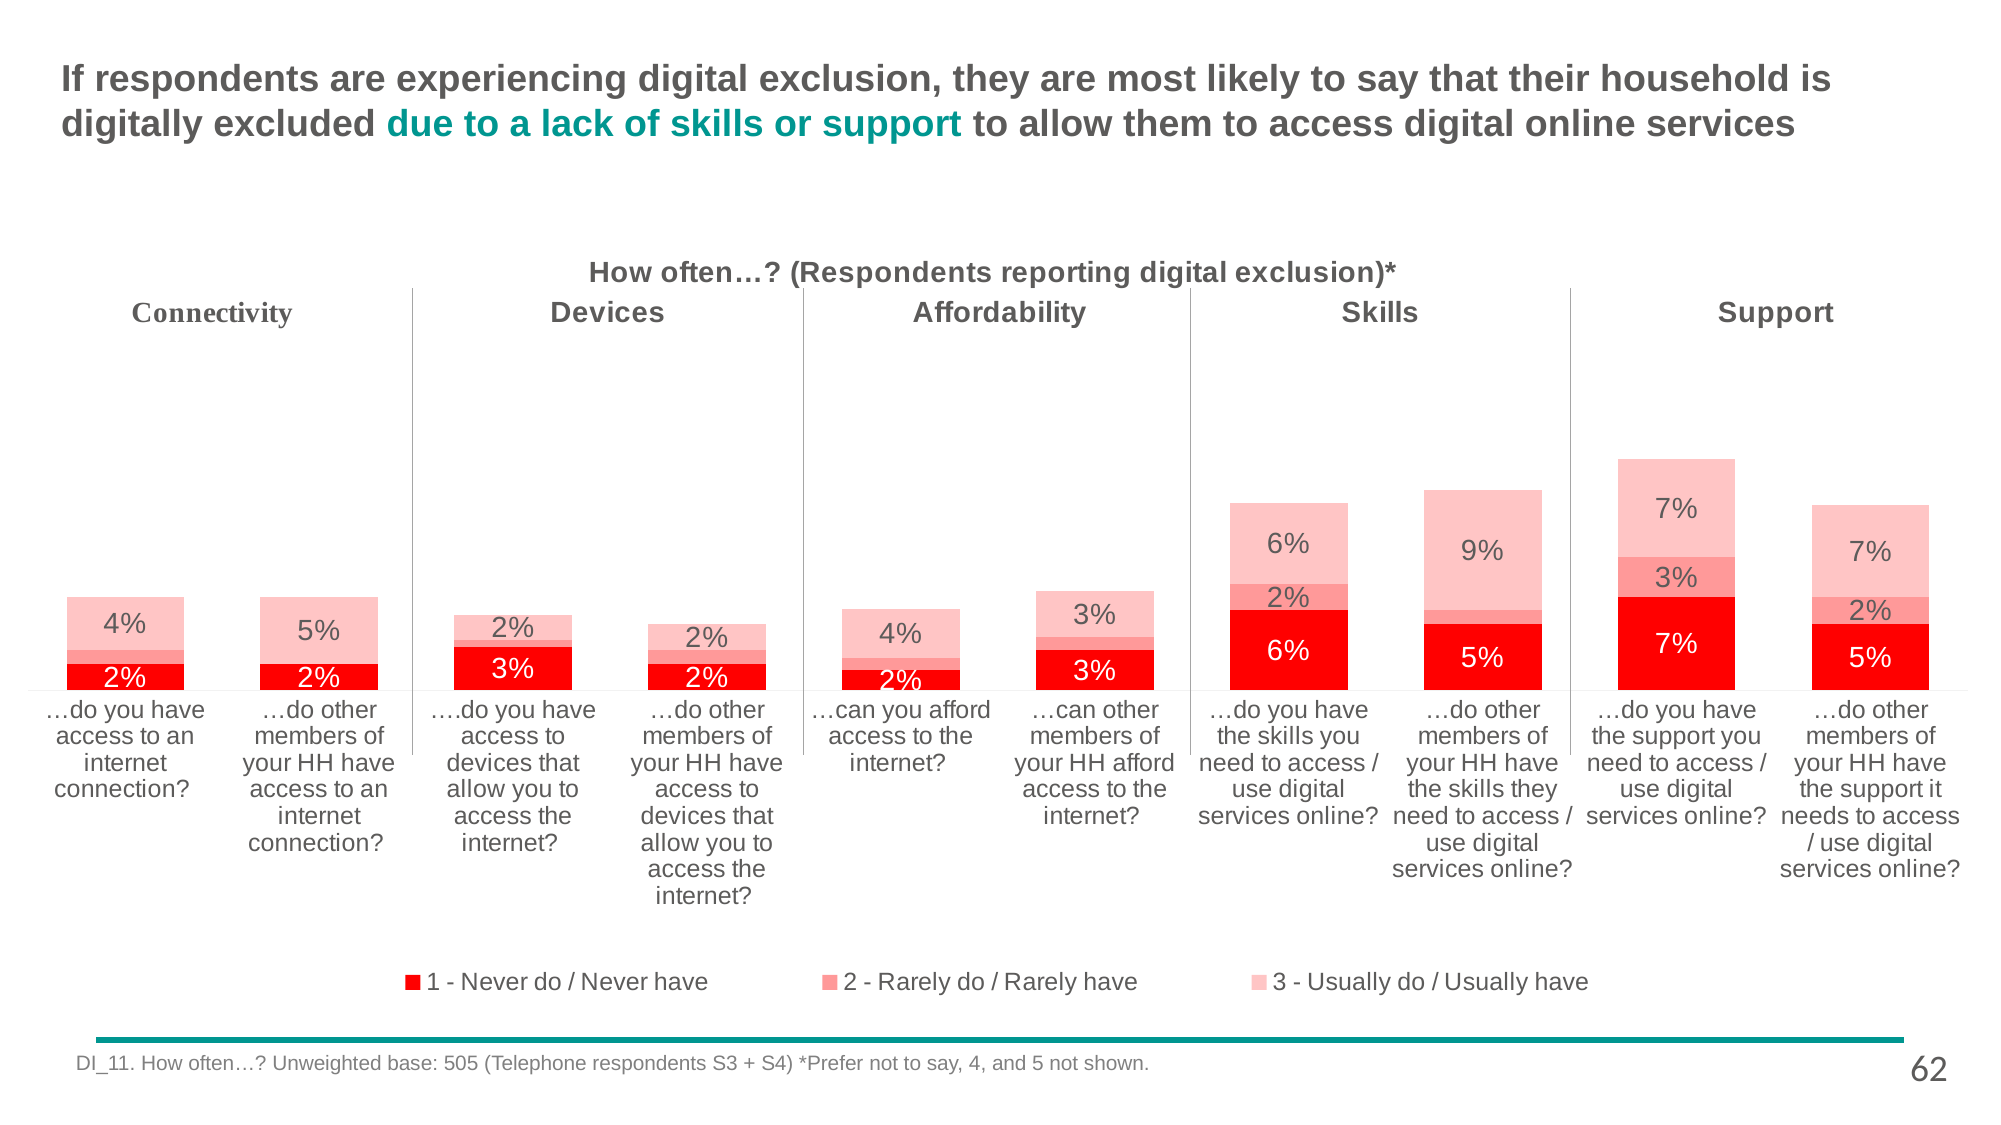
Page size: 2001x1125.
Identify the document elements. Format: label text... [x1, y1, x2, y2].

text_box 62 [1895, 1036, 1975, 1098]
chart [12, 222, 1981, 1019]
text_box DI_11. How often…? Unweighted base: 505 (Telephone respondents S3 + S4) *Prefer not to say, 4, and 5 not shown. [61, 1041, 1858, 1103]
title If respondents are experiencing digital exclusion, they are most likely to say that their household is digitally excluded due to a lack of skills or support to allow them to access digital online services [61, 53, 1905, 222]
